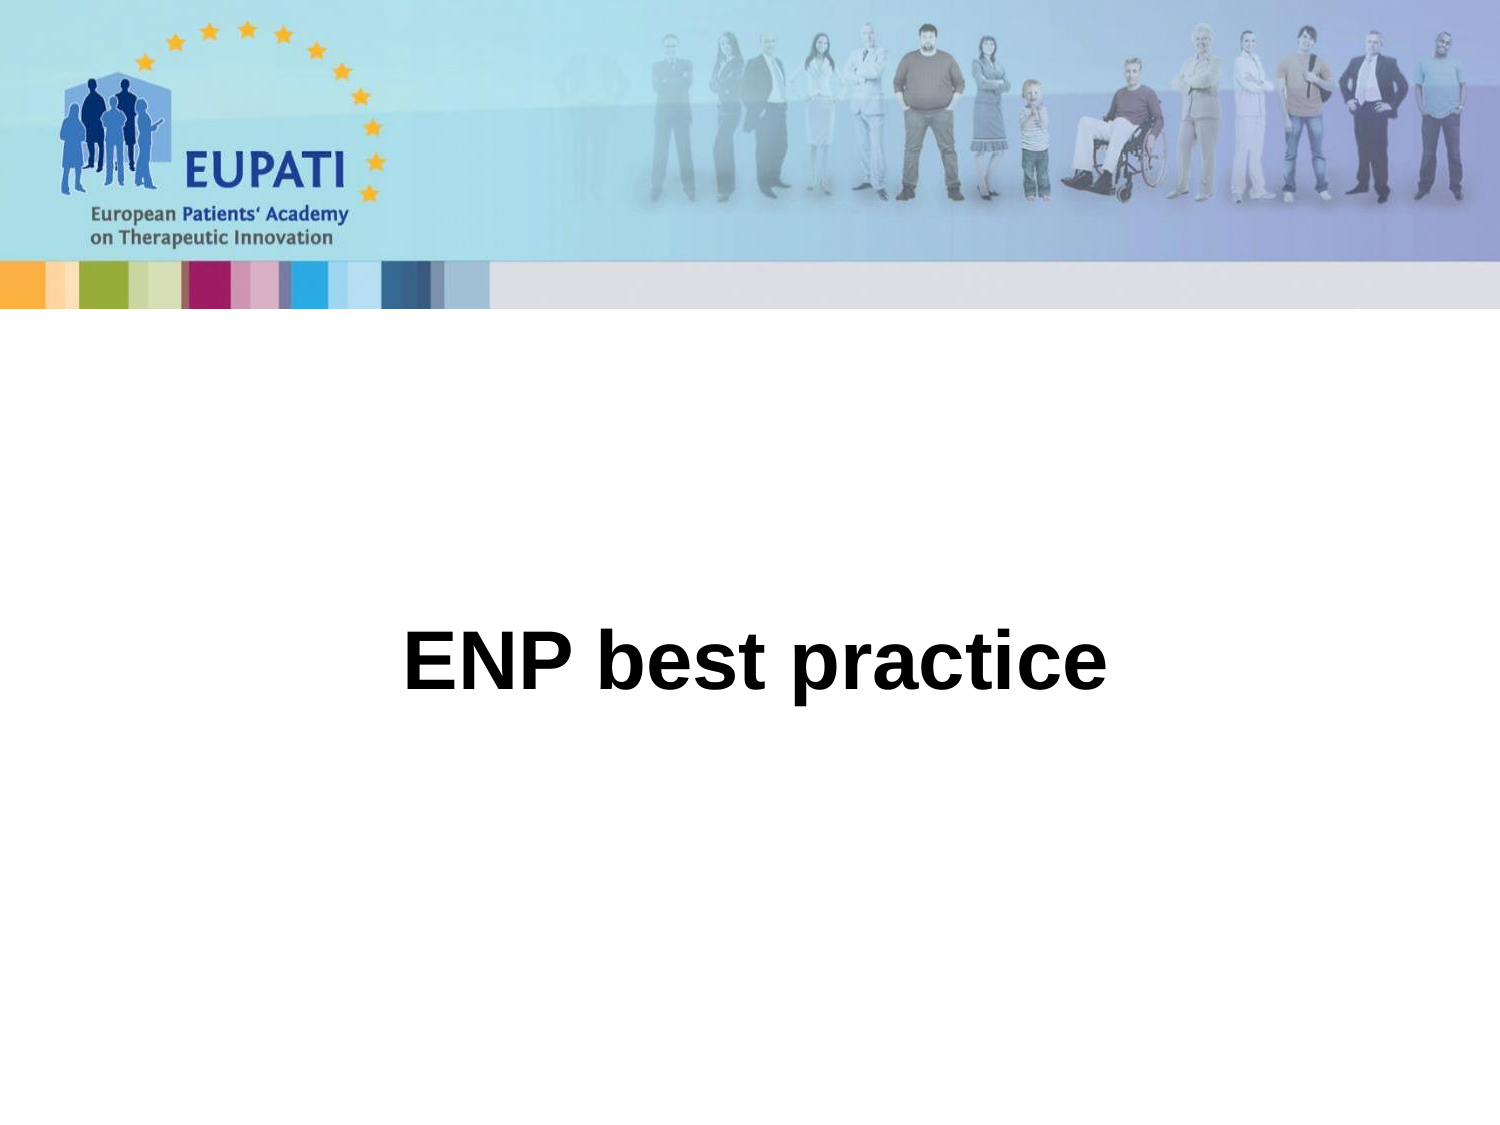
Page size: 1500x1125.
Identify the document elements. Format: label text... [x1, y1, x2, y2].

title ENP best practice [76, 609, 1436, 716]
picture [0, 0, 1500, 309]
